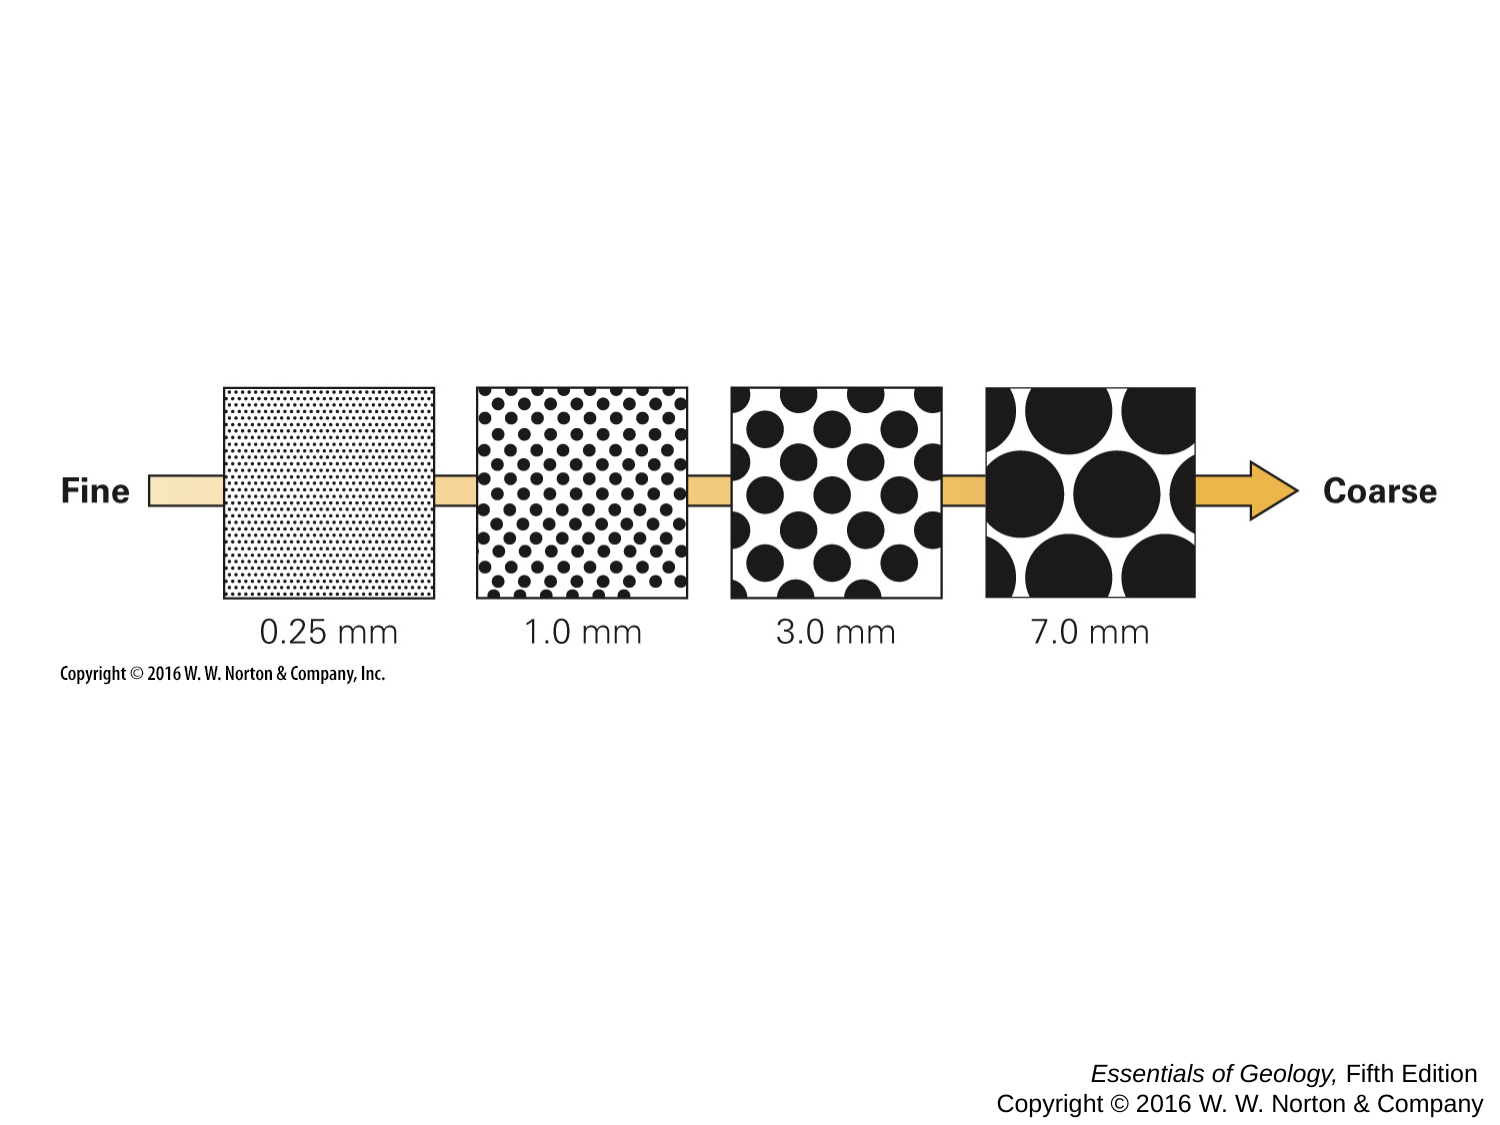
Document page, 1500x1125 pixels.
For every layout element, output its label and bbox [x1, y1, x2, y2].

picture [49, 374, 1451, 688]
